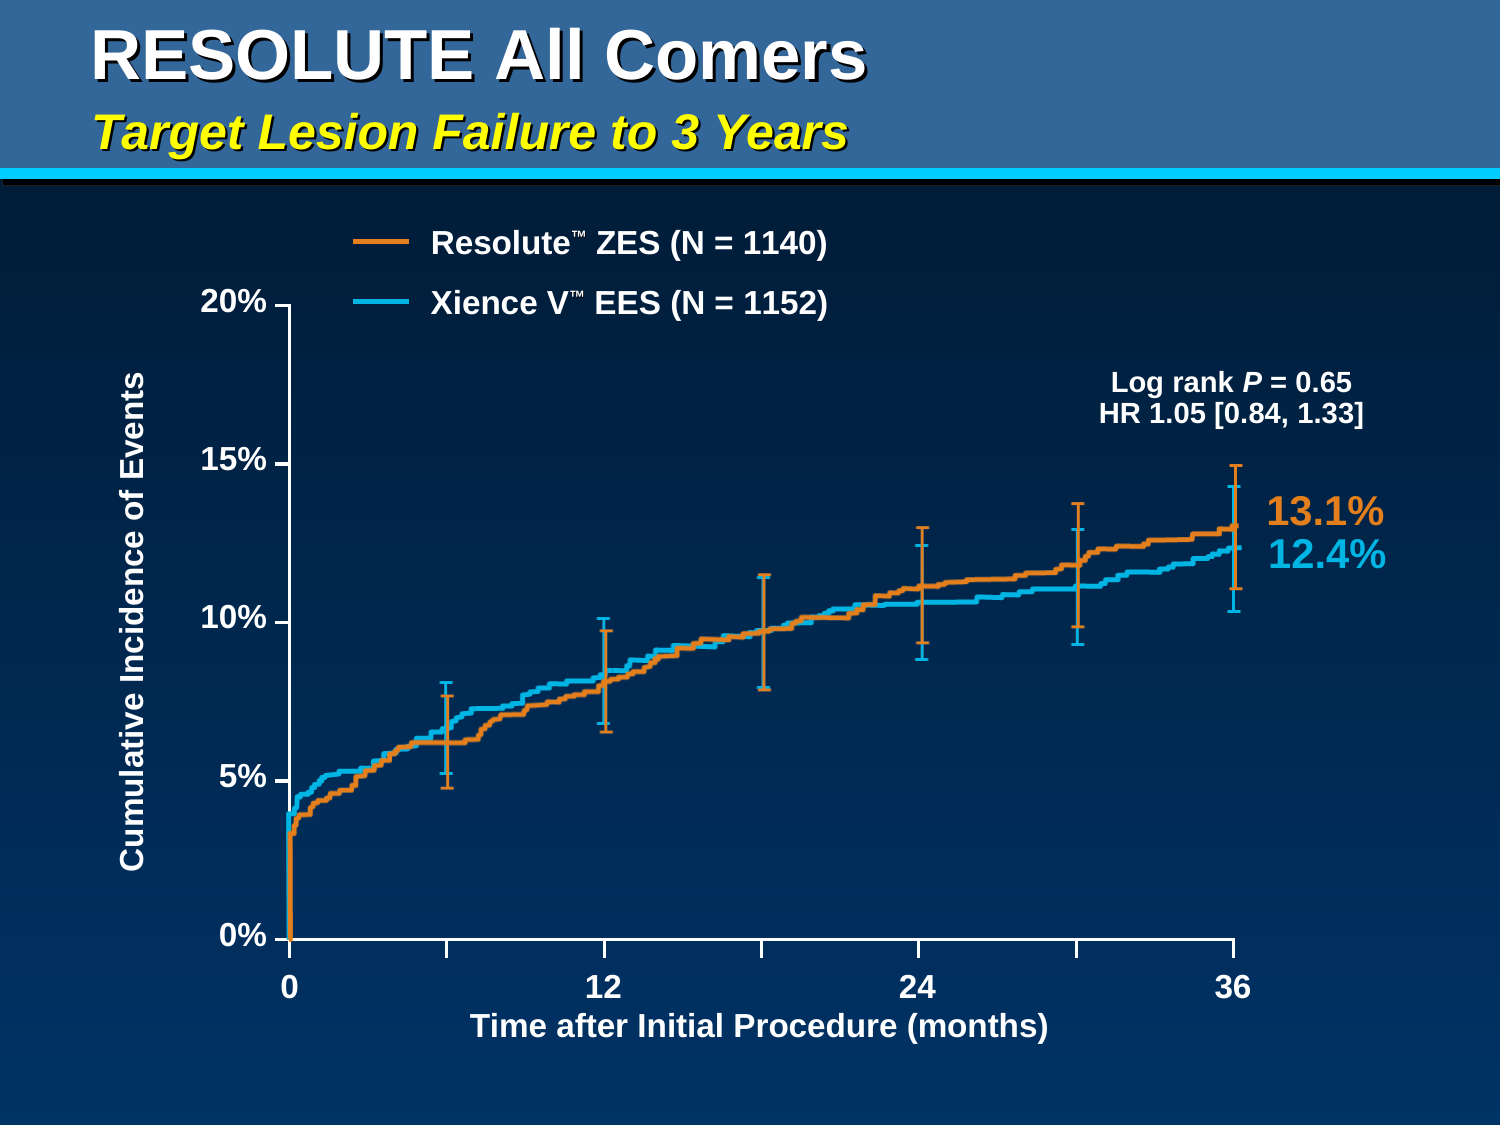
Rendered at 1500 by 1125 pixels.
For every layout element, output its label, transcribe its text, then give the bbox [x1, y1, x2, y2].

text_box 5% [203, 751, 275, 803]
text_box 10% [185, 592, 275, 644]
text_box Xience V™ EES (N = 1152) [431, 285, 828, 303]
text_box Time after Initial Procedure (months) [455, 1000, 1064, 1052]
text_box [74, 0, 1482, 114]
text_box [285, 463, 1400, 943]
text_box 15% [185, 434, 275, 486]
text_box 24 [884, 961, 951, 1014]
text_box Cumulative Incidence of Events [106, 356, 158, 887]
text_box Target Lesion Failure to 3 Years [78, 125, 863, 168]
text_box 20% [185, 275, 282, 327]
text_box Log rank P = 0.65 HR 1.05 [0.84, 1.33] [1236, 359, 1380, 438]
text_box 36 [1199, 961, 1267, 1014]
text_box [275, 303, 1236, 958]
title RESOLUTE All Comers [75, 11, 1425, 125]
text_box 0% [203, 909, 282, 961]
text_box Resolute™ ZES (N = 1140) [431, 226, 828, 262]
text_box 0 [265, 961, 314, 1014]
text_box 12 [570, 961, 637, 1014]
